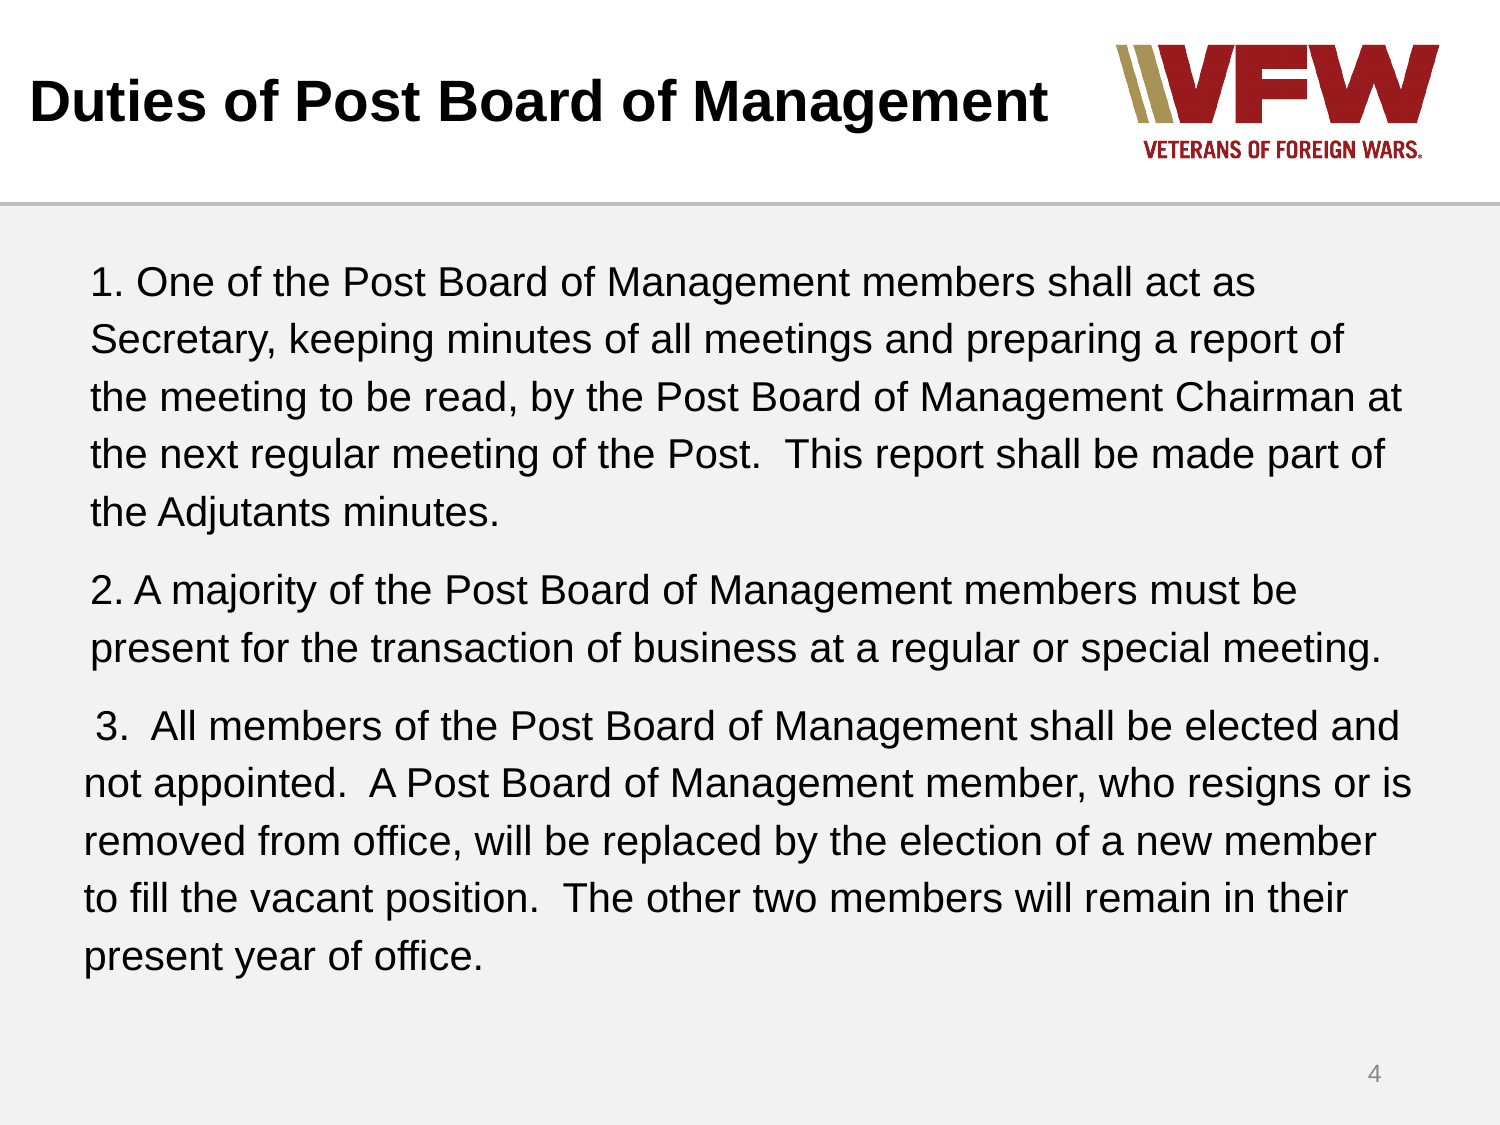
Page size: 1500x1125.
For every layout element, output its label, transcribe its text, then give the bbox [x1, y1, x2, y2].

slide_number 4 [1059, 1053, 1397, 1103]
title Duties of Post Board of Management [14, 22, 1075, 184]
text_box 1. One of the Post Board of Management members shall act as Secretary, keeping minutes of all meetings and preparing a report of the meeting to be read, by the Post Board of Management Chairman at the next regular meeting of the Post. This report shall be made part of the Adjutants minutes. 2. A majority of the Post Board of Management members must be present for the transaction of business at a regular or special meeting. 3. All members of the Post Board of Management shall be elected and not appointed. A Post Board of Management member, who resigns or is removed from office, will be replaced by the election of a new member to fill the vacant position. The other two members will remain in their present year of office. [0, 239, 1429, 1053]
picture [1115, 44, 1440, 159]
